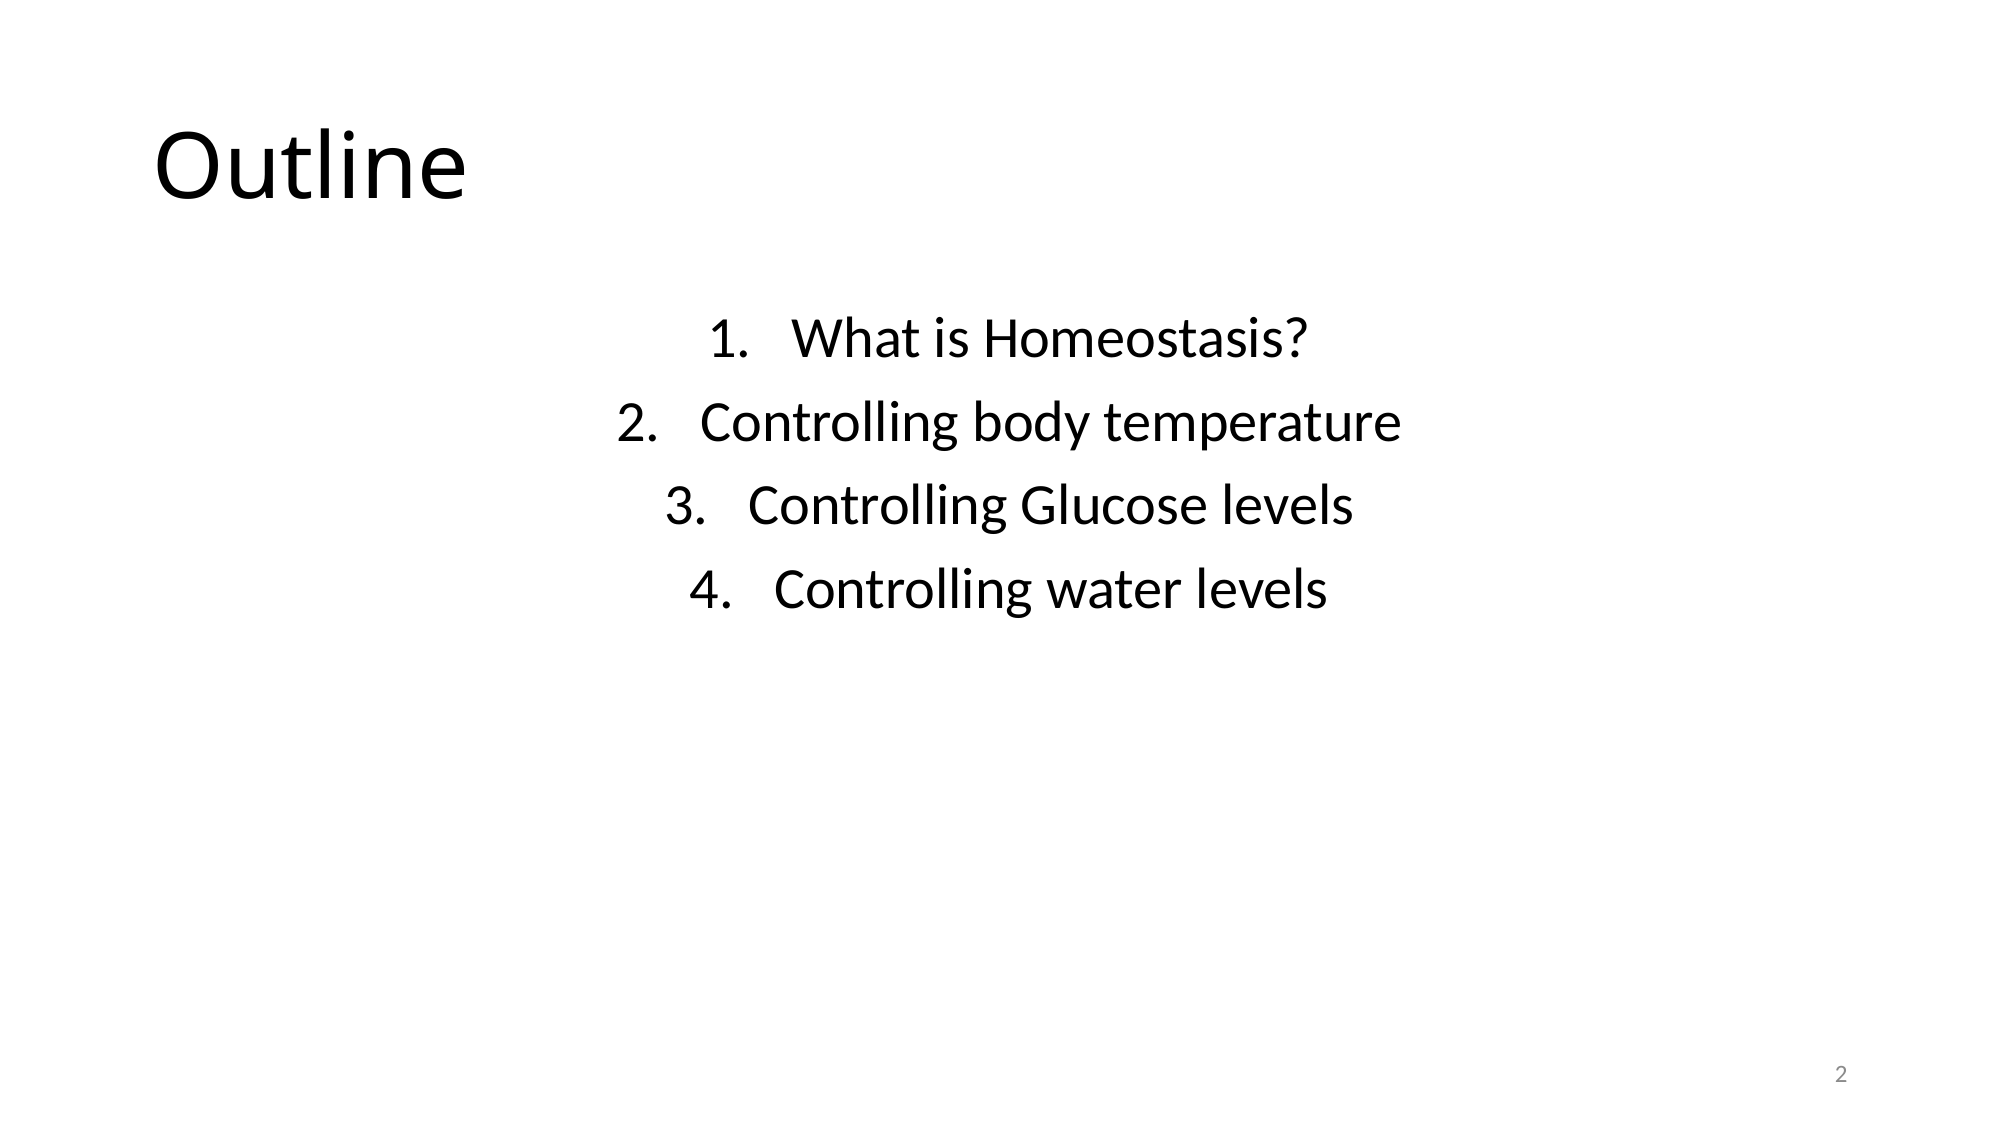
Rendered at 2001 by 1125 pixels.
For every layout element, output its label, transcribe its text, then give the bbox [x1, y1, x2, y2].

slide_number 2 [1412, 1042, 1863, 1103]
title Outline [137, 59, 1863, 278]
list What is Homeostasis? Controlling body temperature Controlling Glucose levels Controlling water levels [137, 299, 1863, 1014]
